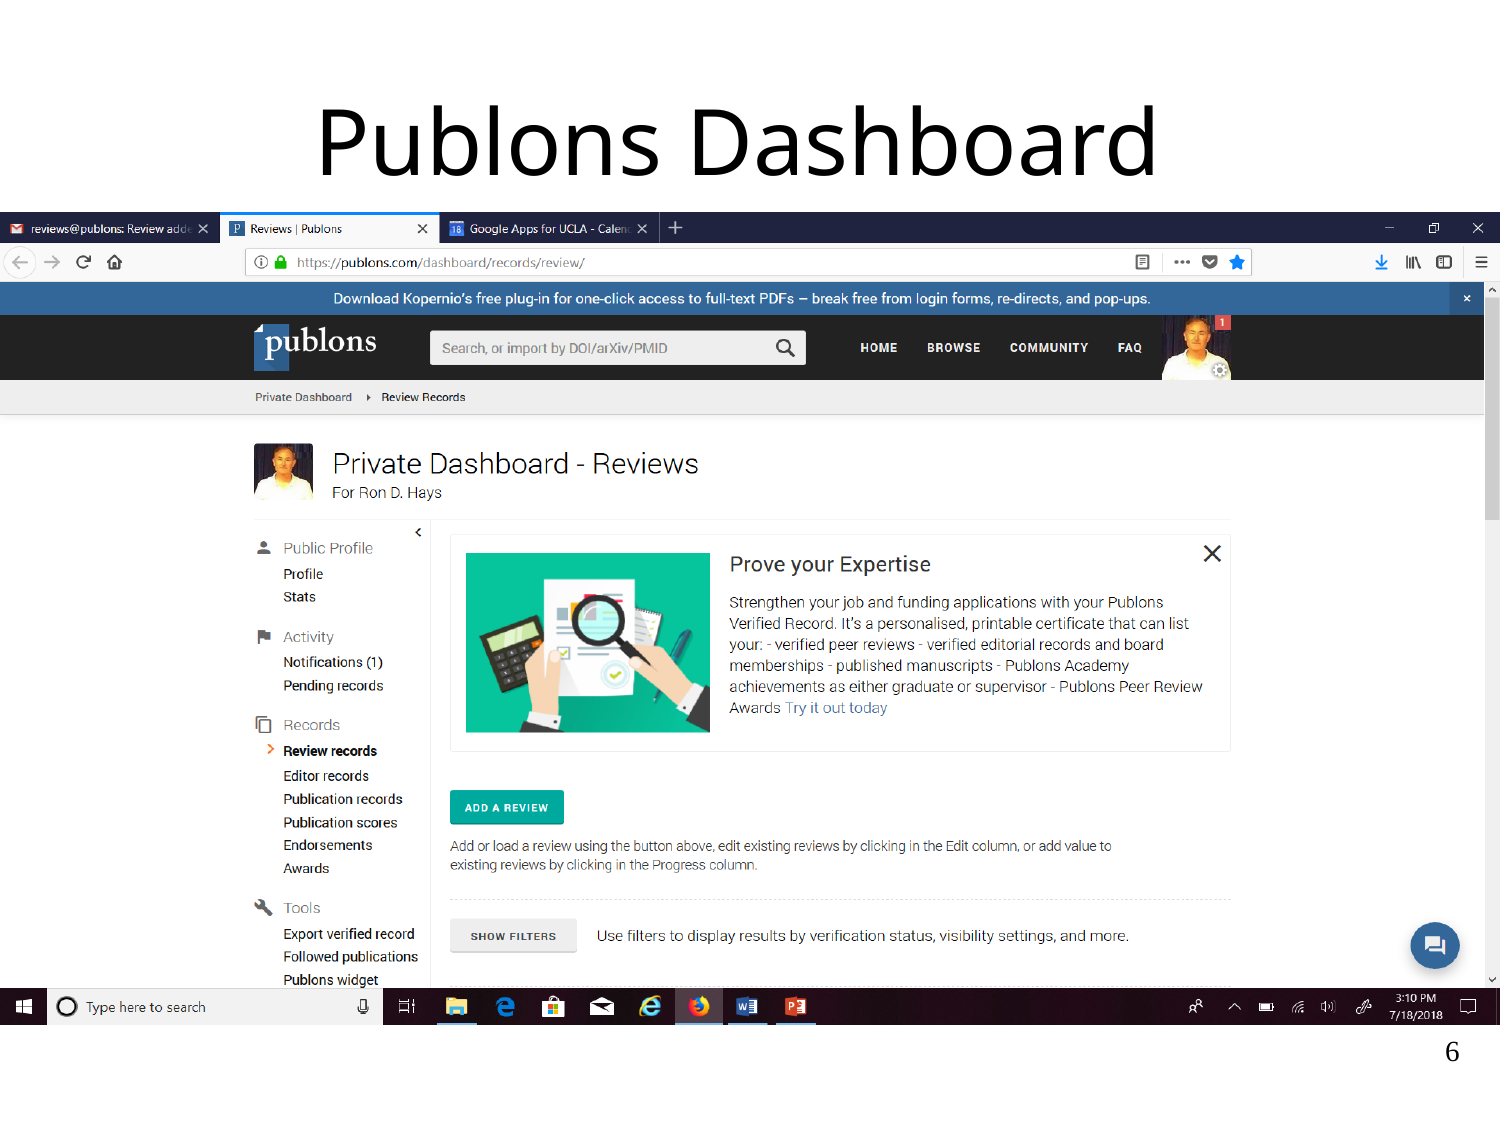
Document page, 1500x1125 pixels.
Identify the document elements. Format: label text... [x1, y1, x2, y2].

slide_number 6 [1209, 1034, 1476, 1103]
title Publons Dashboard [0, 44, 1500, 211]
picture [0, 212, 1500, 1025]
